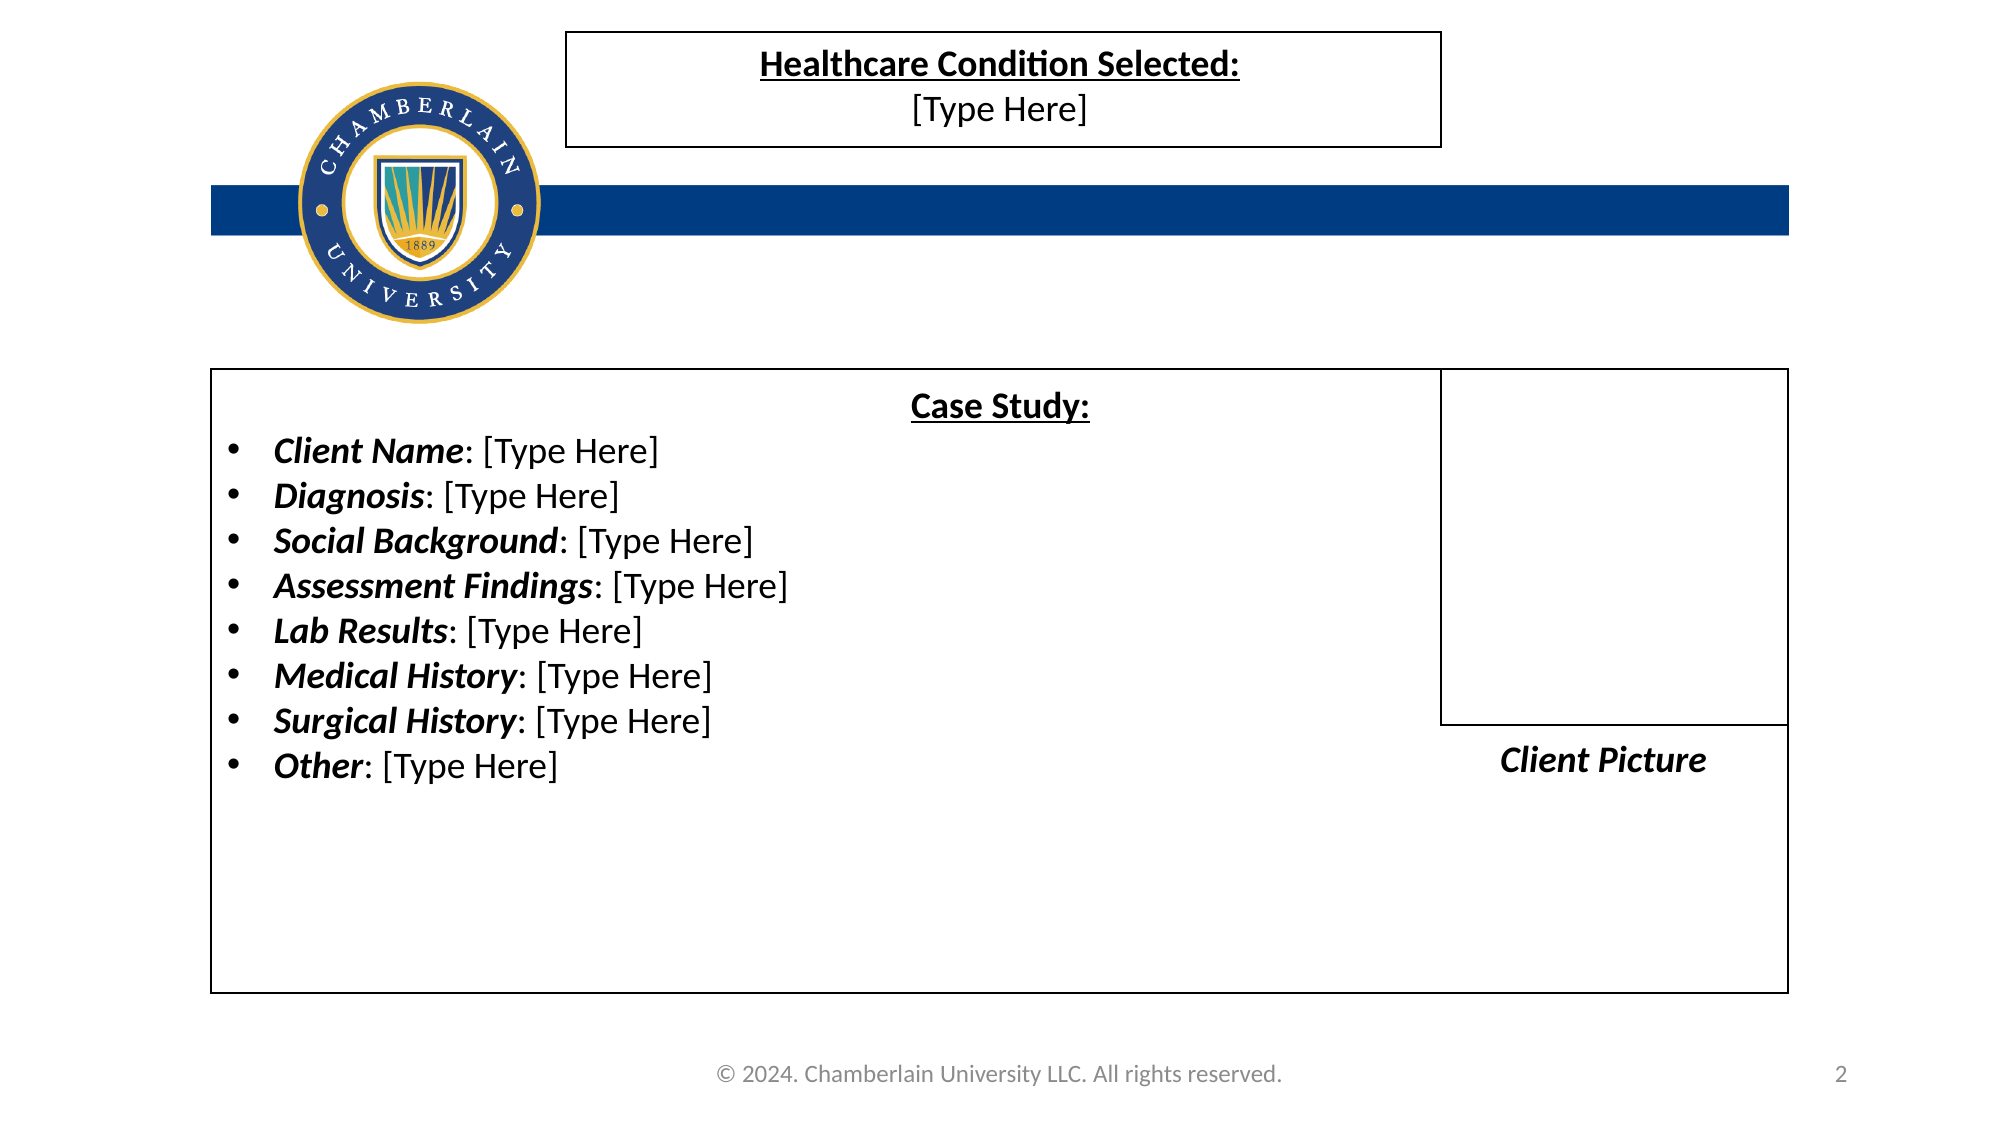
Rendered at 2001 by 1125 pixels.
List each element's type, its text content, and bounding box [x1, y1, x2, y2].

text_box Client Picture [1437, 727, 1771, 788]
text_box Case Study: Client Name: [Type Here] Diagnosis: [Type Here] Social Background: [Type Here] Assessment Findings: [Type Here] Lab Results: [Type Here] Medical History: [Type Here] Surgical History: [Type Here] Other: [Type Here] [212, 373, 1790, 974]
slide_number 2 [1412, 1042, 1863, 1103]
text_box [1440, 368, 1789, 726]
text_box [210, 368, 1789, 994]
footer © 2024. Chamberlain University LLC. All rights reserved. [662, 1042, 1338, 1103]
picture [211, 31, 1789, 344]
